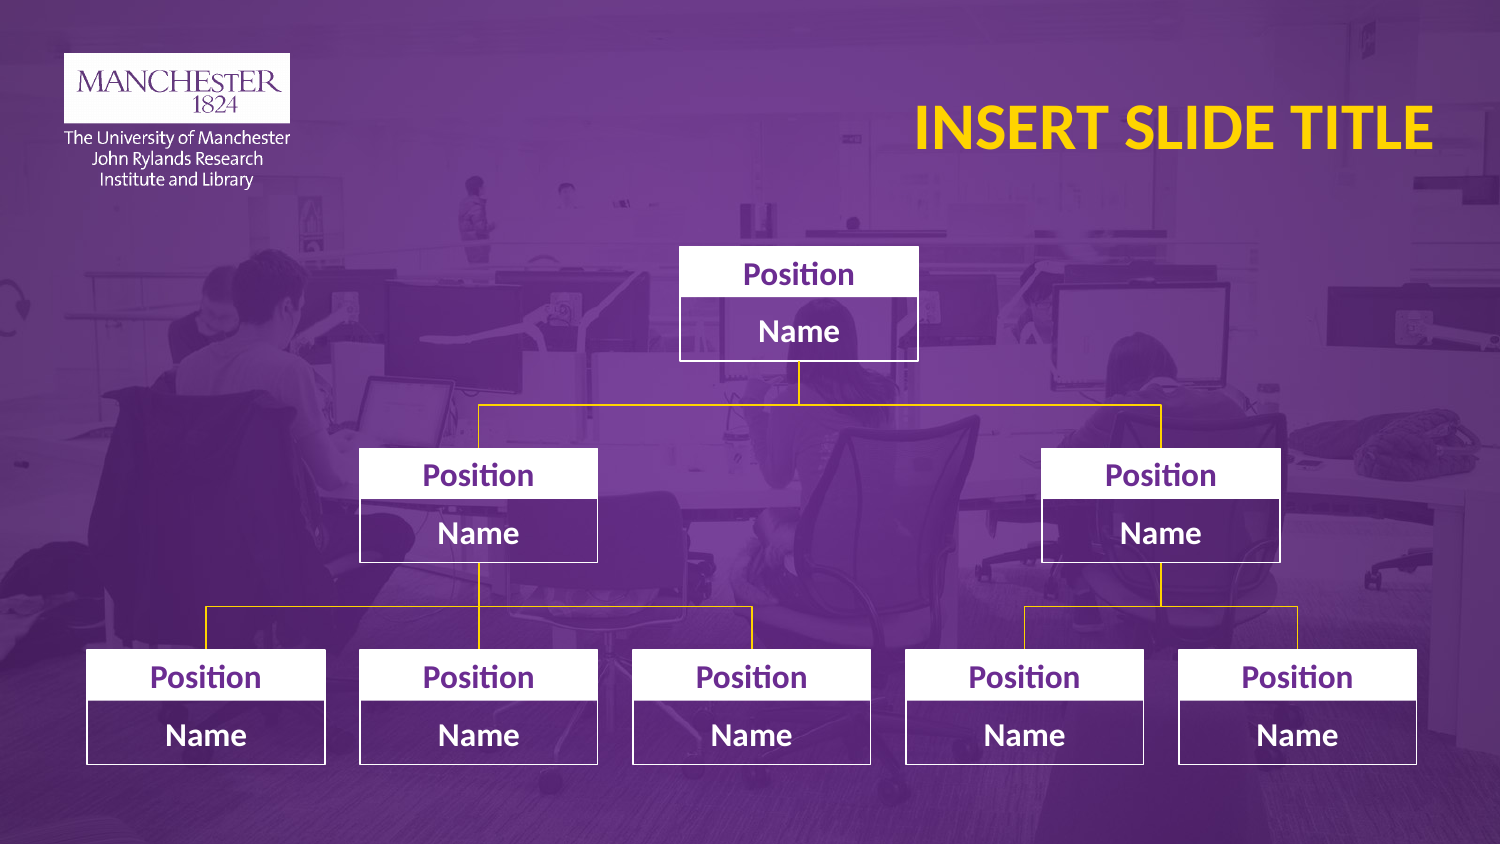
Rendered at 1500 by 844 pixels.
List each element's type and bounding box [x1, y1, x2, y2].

text_box [1024, 562, 1298, 651]
text_box [478, 360, 1162, 449]
picture [0, 0, 1500, 844]
text_box [205, 562, 752, 651]
